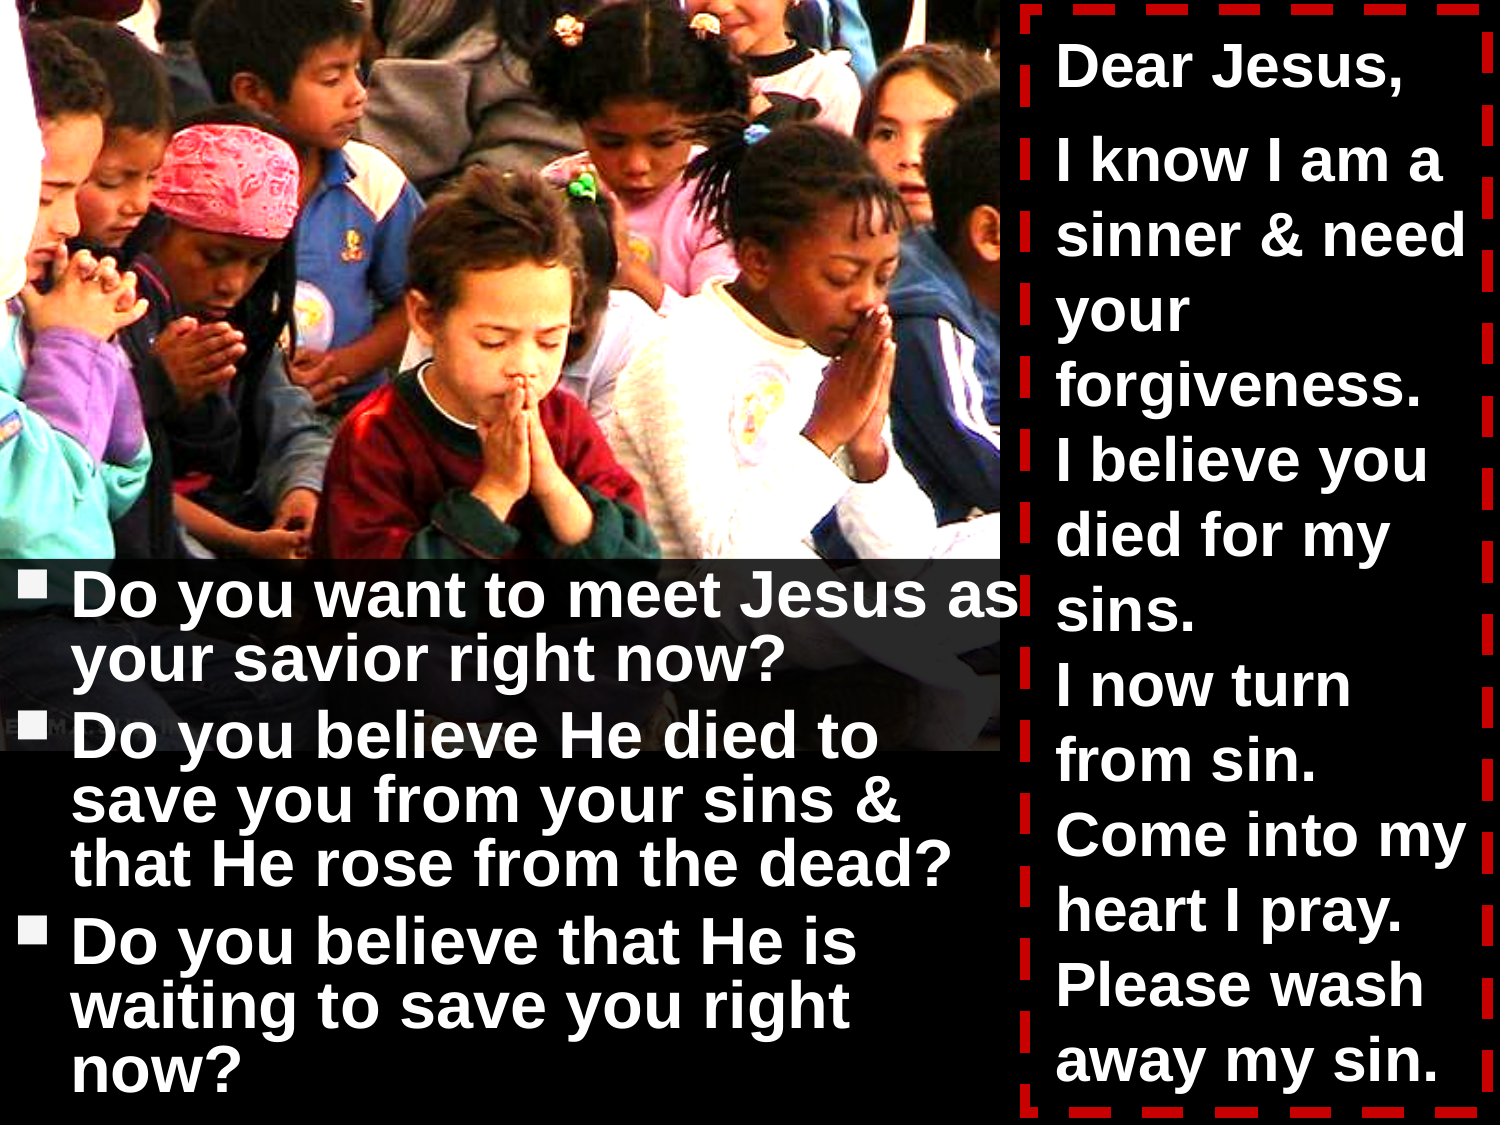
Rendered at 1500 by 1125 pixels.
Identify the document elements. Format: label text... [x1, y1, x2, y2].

picture [0, 0, 1001, 751]
text_box Dear Jesus, I know I am a sinner & need your forgiveness. I believe you died for my sins. I now turn from sin. Come into my heart I pray. Please wash away my sin. [1024, 9, 1488, 1113]
list Do you want to meet Jesus as your savior right now? Do you believe He died to save you from your sins & that He rose from the dead? Do you believe that He is waiting to save you right now? [0, 558, 1038, 1125]
